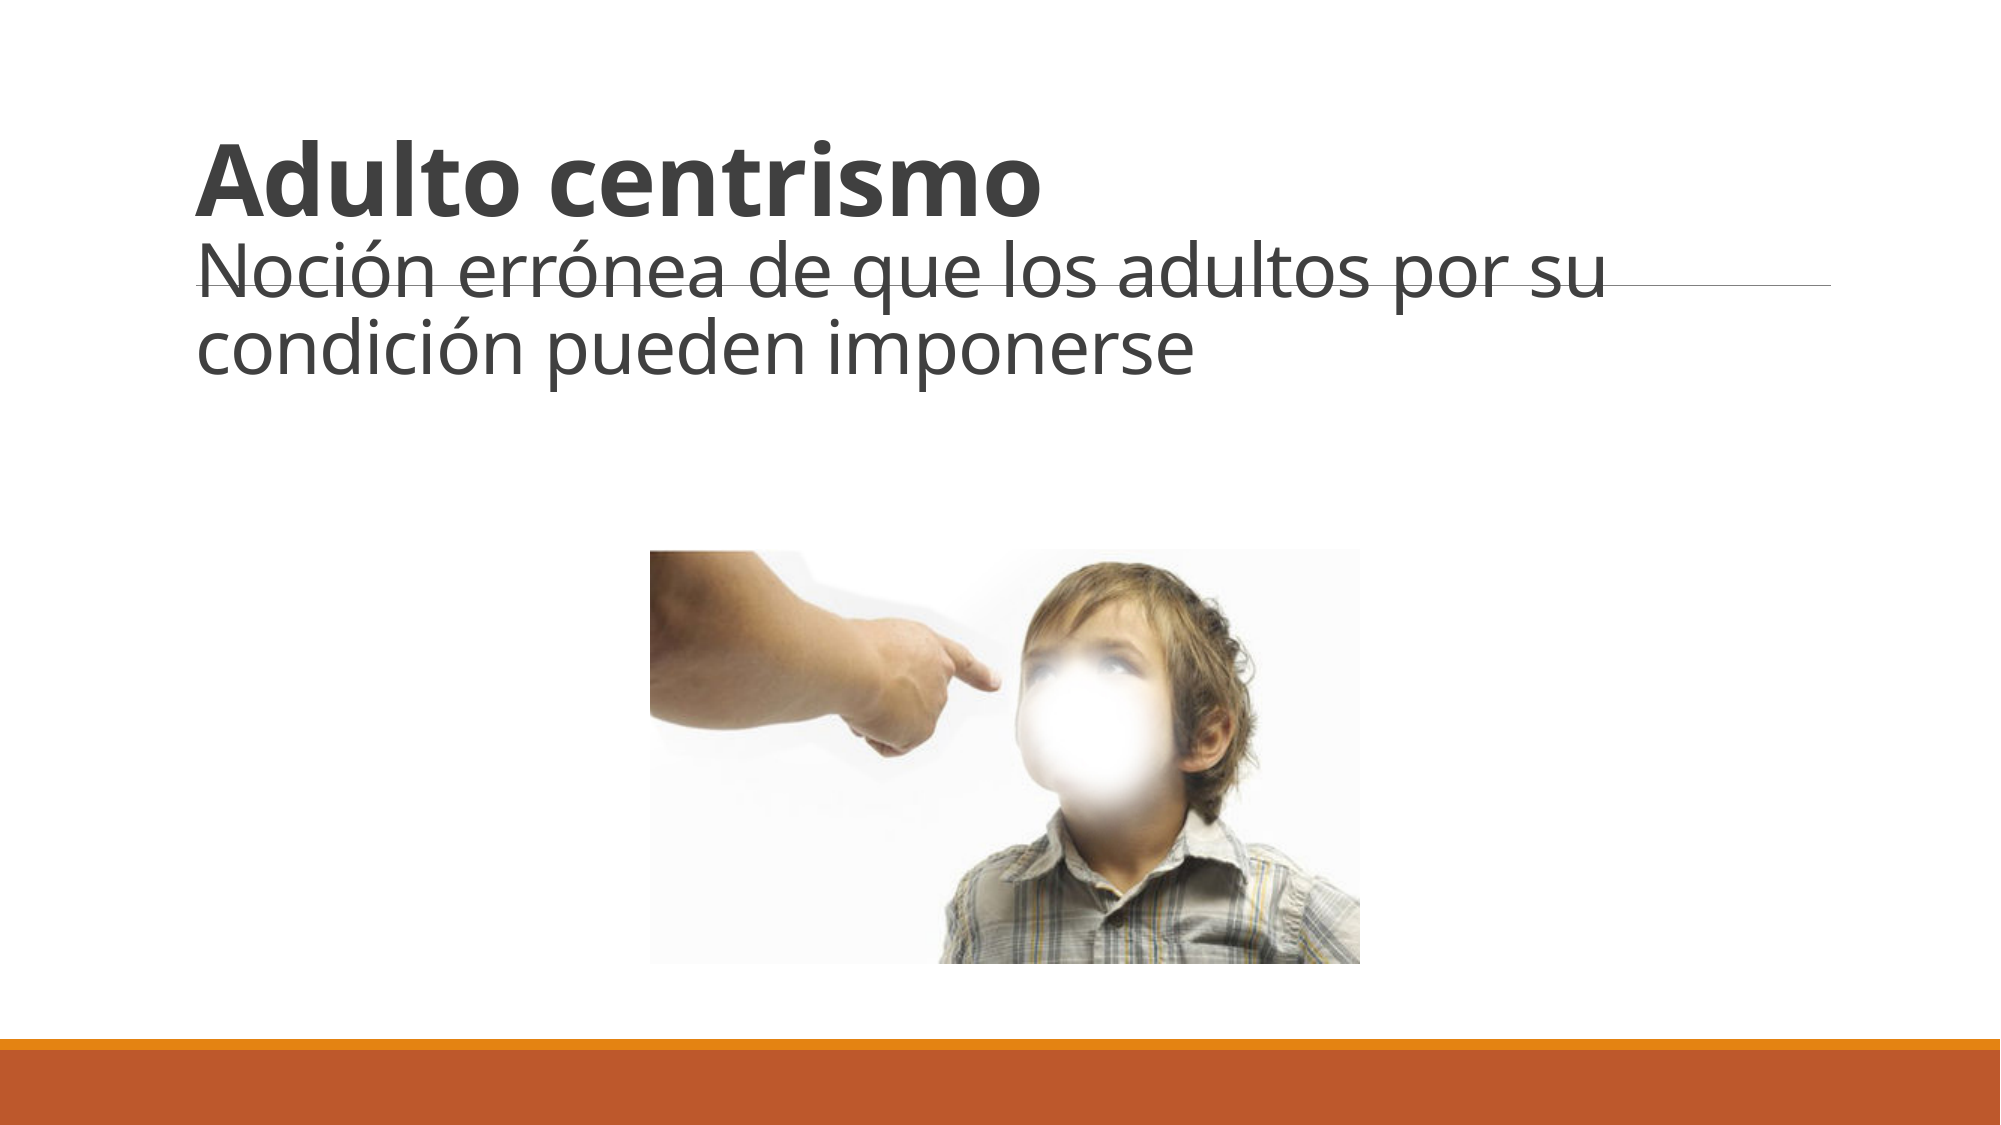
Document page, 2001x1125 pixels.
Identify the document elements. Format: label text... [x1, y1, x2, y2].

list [649, 548, 1361, 965]
title Adulto centrismo Noción errónea de que los adultos por su condición pueden imponerse [180, 69, 1830, 397]
